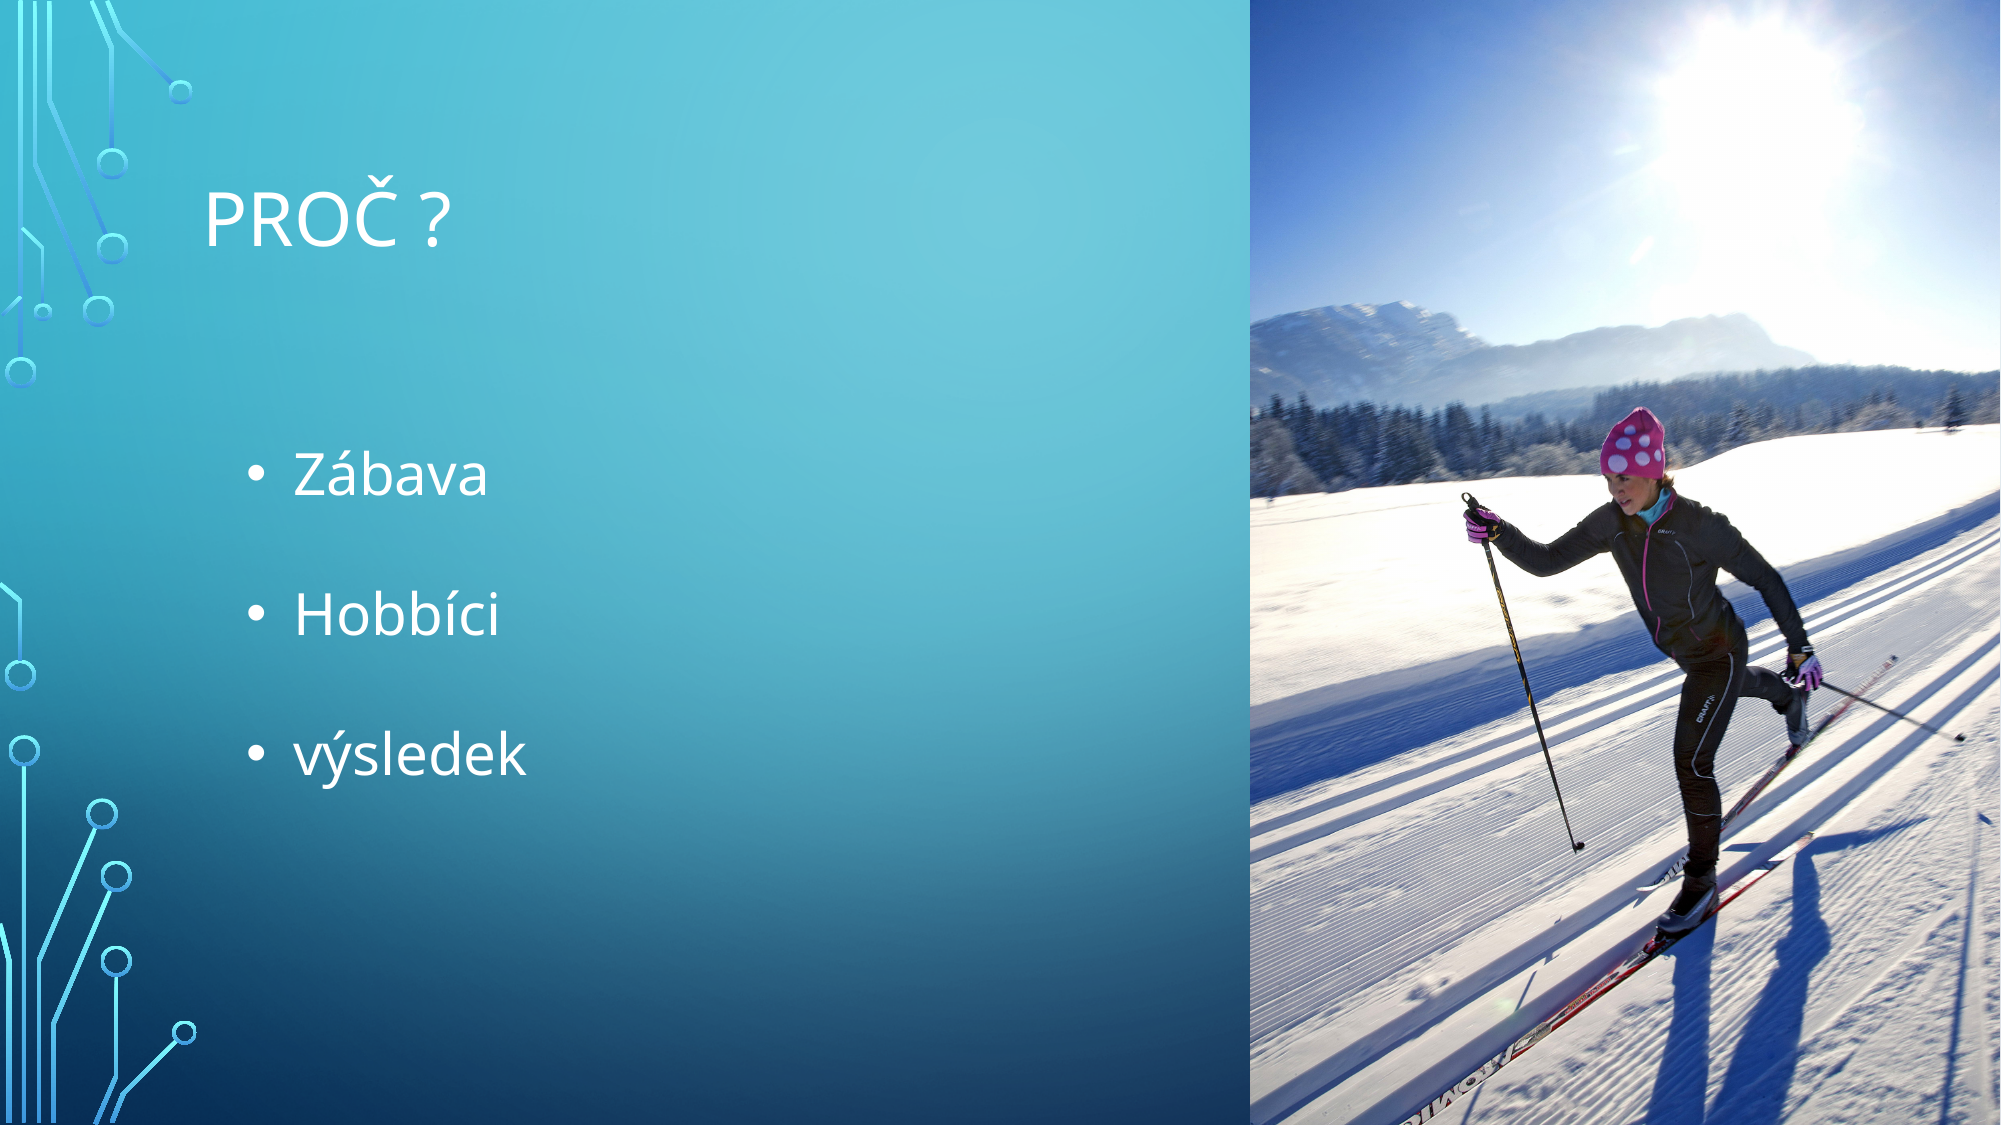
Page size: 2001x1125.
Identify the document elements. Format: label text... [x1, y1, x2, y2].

text_box Zábava Hobbíci výsledek [231, 359, 1249, 795]
picture [1249, 0, 2000, 1125]
title Proč ? [187, 101, 1249, 344]
